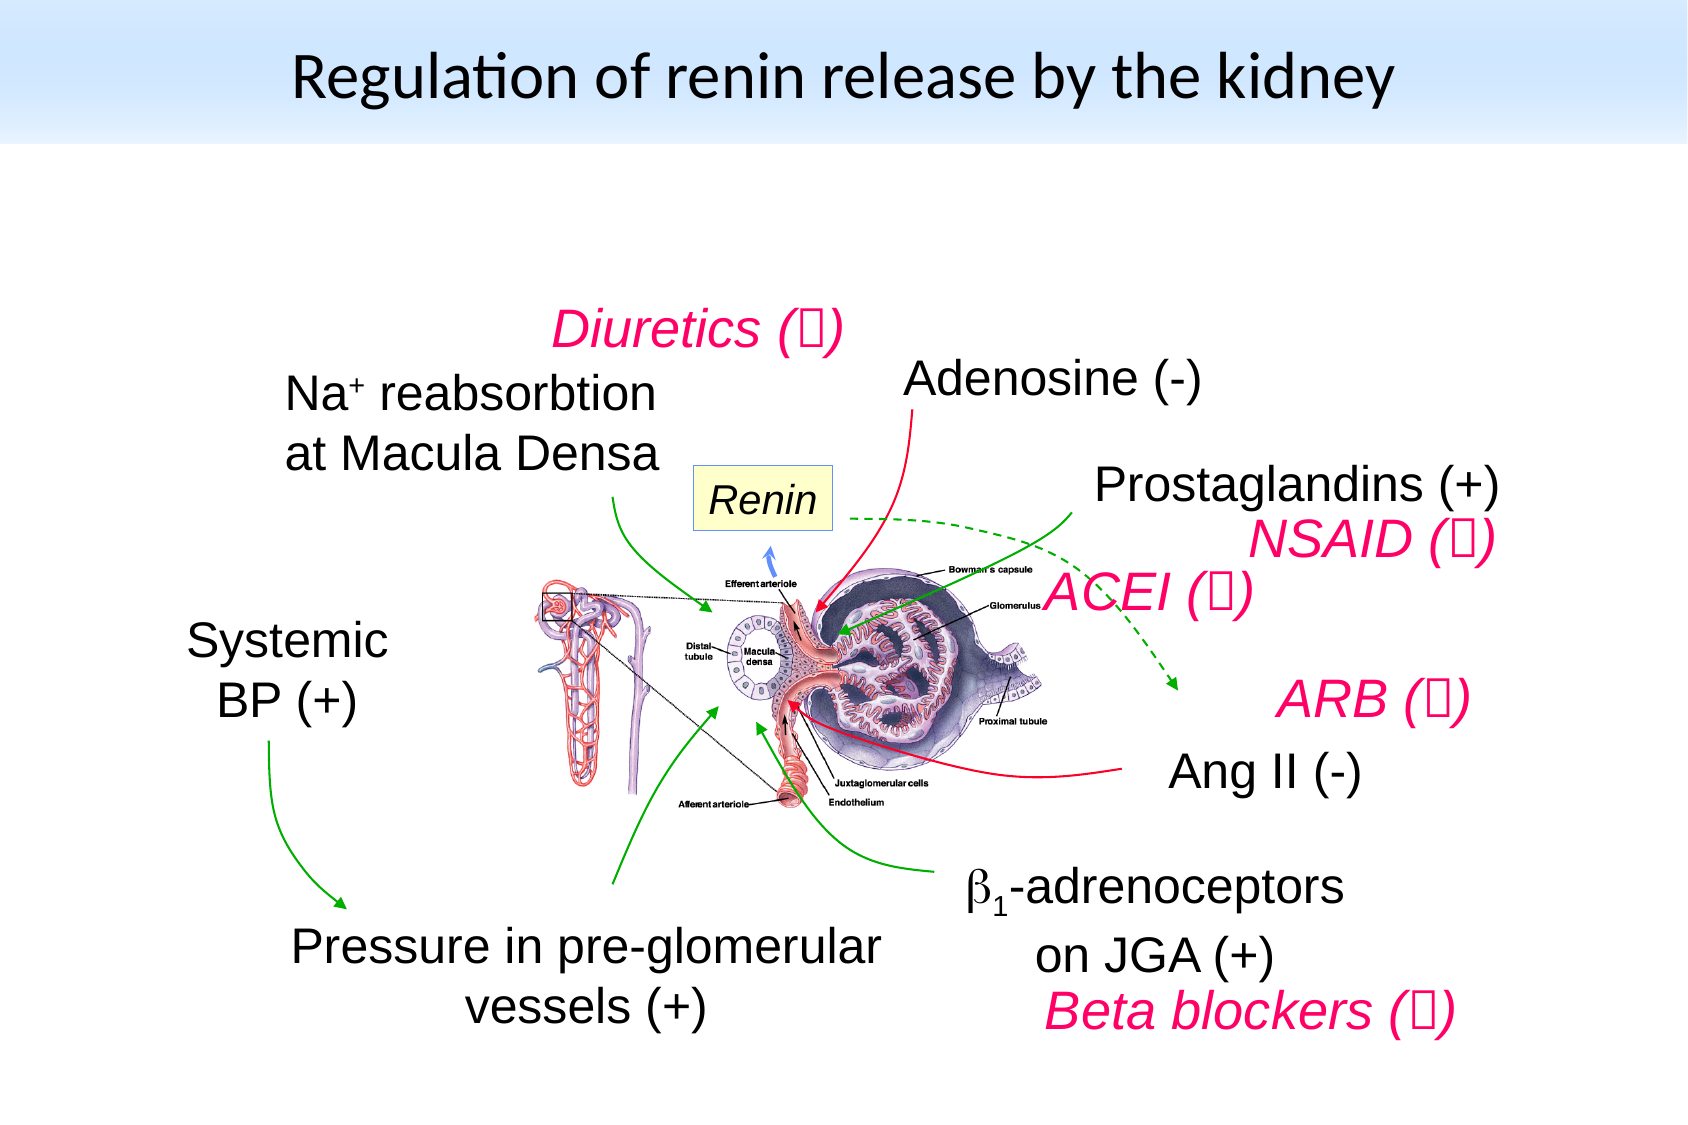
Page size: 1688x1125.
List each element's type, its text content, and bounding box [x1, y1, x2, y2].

text_box [153, 271, 1522, 1069]
text_box Beta blockers () [1030, 967, 1473, 1048]
text_box Adenosine (-) [888, 337, 1219, 413]
text_box NSAID () [1233, 495, 1513, 576]
text_box 1-adrenoceptors on JGA (+) [950, 846, 1360, 990]
text_box [1066, 629, 1179, 691]
text_box Prostaglandins (+) [1079, 443, 1516, 519]
text_box Diuretics () [536, 286, 861, 367]
text_box [612, 835, 642, 885]
title Regulation of renin release by the kidney [0, 0, 1688, 144]
text_box [1066, 512, 1072, 520]
picture [517, 484, 1061, 827]
text_box [1066, 757, 1122, 777]
text_box ACEI () [1066, 548, 1271, 629]
text_box Systemic BP (+) [171, 600, 404, 735]
text_box [831, 835, 935, 872]
text_box [268, 740, 347, 910]
text_box Ang II (-) [1153, 731, 1379, 807]
text_box [877, 409, 913, 482]
text_box Pressure in pre-glomerular vessels (+) [275, 906, 898, 1042]
text_box Na+ reabsorbtion at Macula Densa [269, 353, 675, 489]
text_box ARB () [1262, 656, 1488, 736]
text_box Renin [693, 465, 833, 482]
